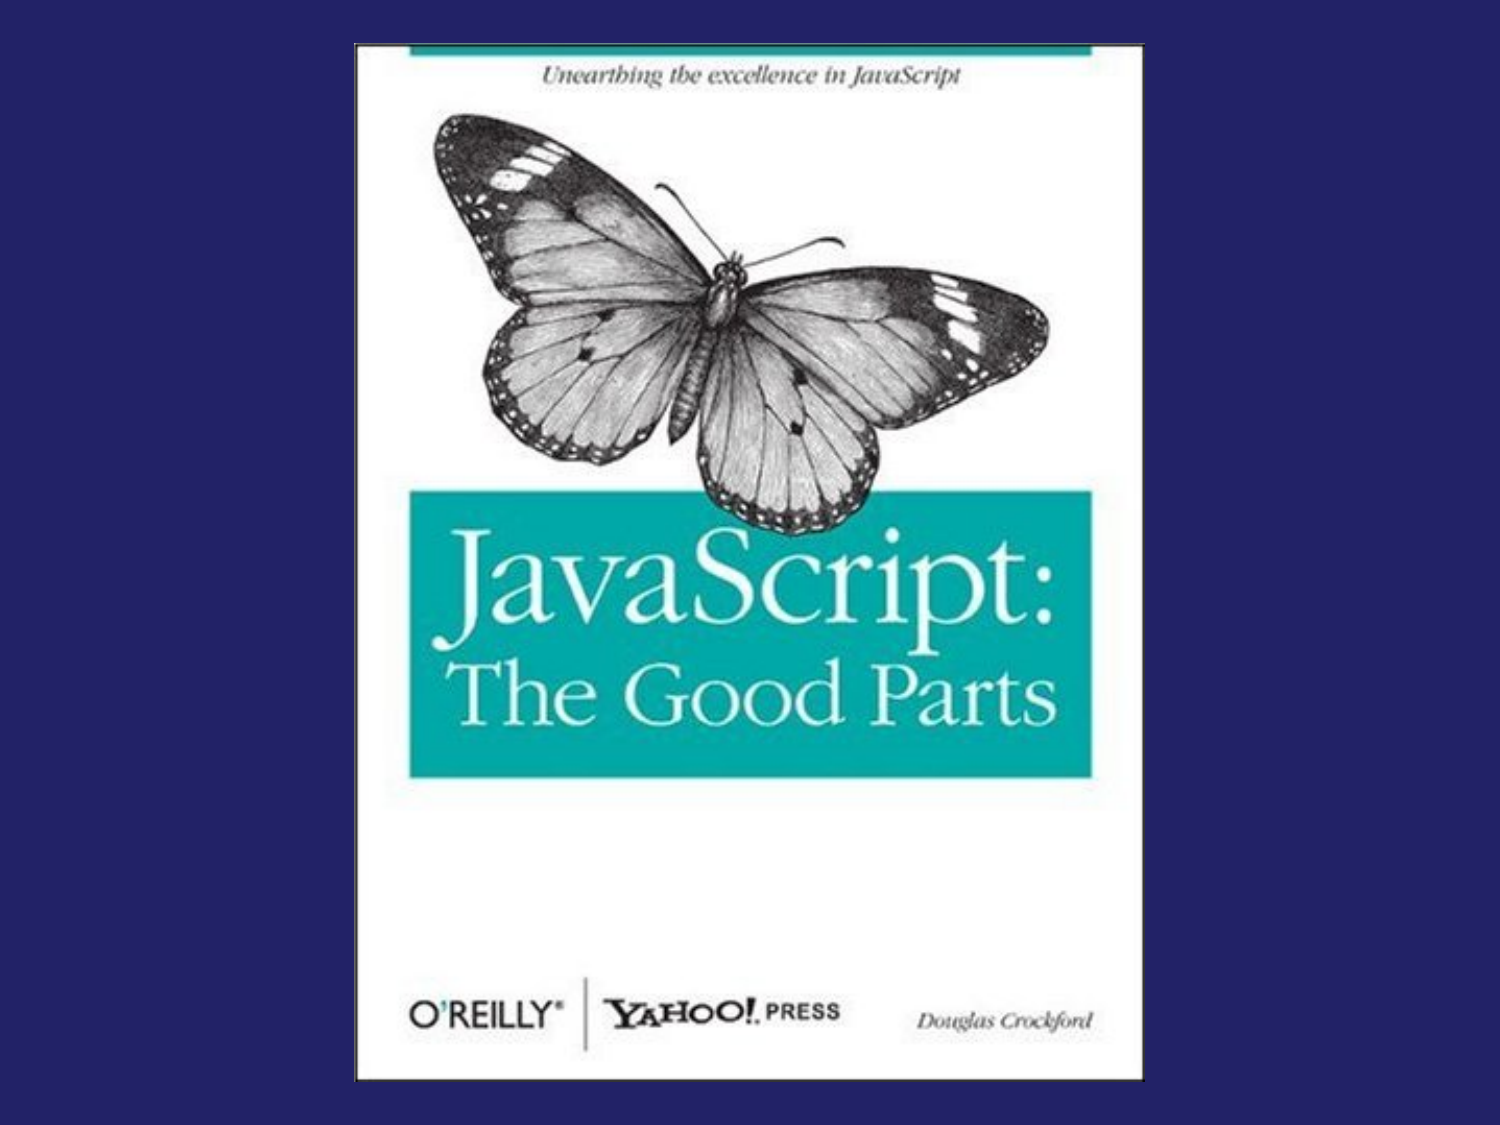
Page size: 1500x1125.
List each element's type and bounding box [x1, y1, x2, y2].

text_box [354, 43, 1146, 1082]
